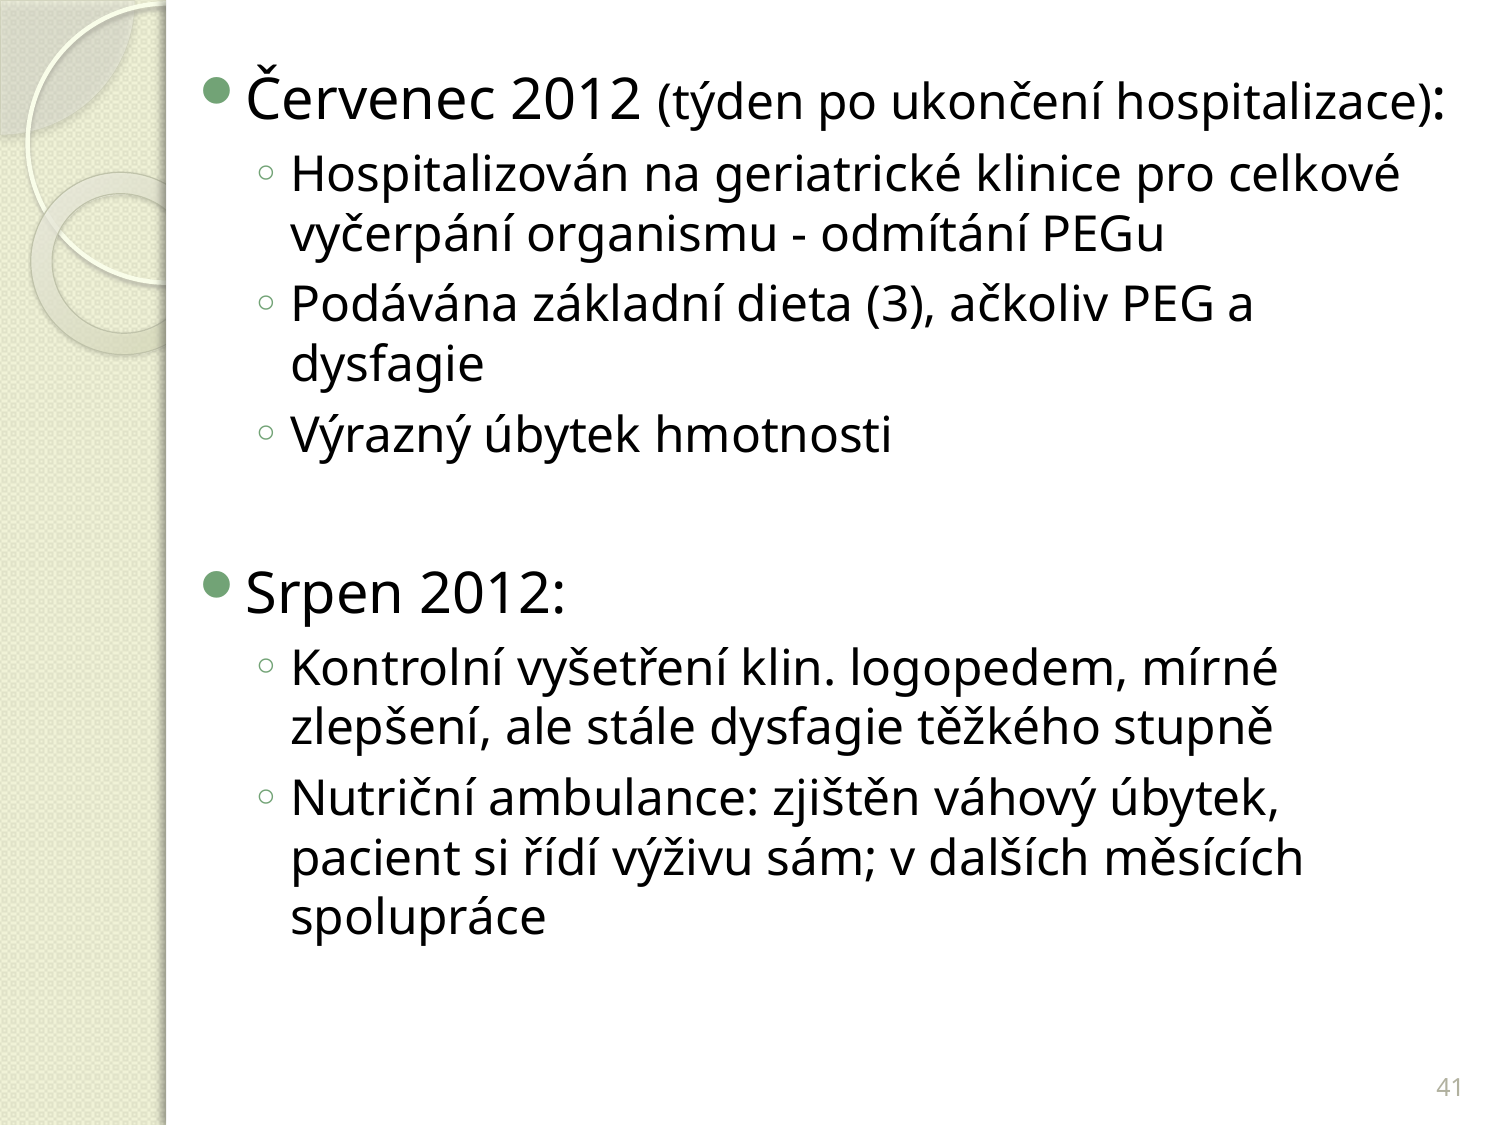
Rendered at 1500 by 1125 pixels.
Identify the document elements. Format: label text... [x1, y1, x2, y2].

list Červenec 2012 (týden po ukončení hospitalizace): Hospitalizován na geriatrické klinice pro celkové vyčerpání organismu - odmítání PEGu Podávána základní dieta (3), ačkoliv PEG a dysfagie Výrazný úbytek hmotnosti Srpen 2012: Kontrolní vyšetření klin. logopedem, mírné zlepšení, ale stále dysfagie těžkého stupně Nutriční ambulance: zjištěn váhový úbytek, pacient si řídí výživu sám; v dalších měsících spolupráce [171, 54, 1471, 1025]
slide_number 41 [1413, 1034, 1488, 1113]
